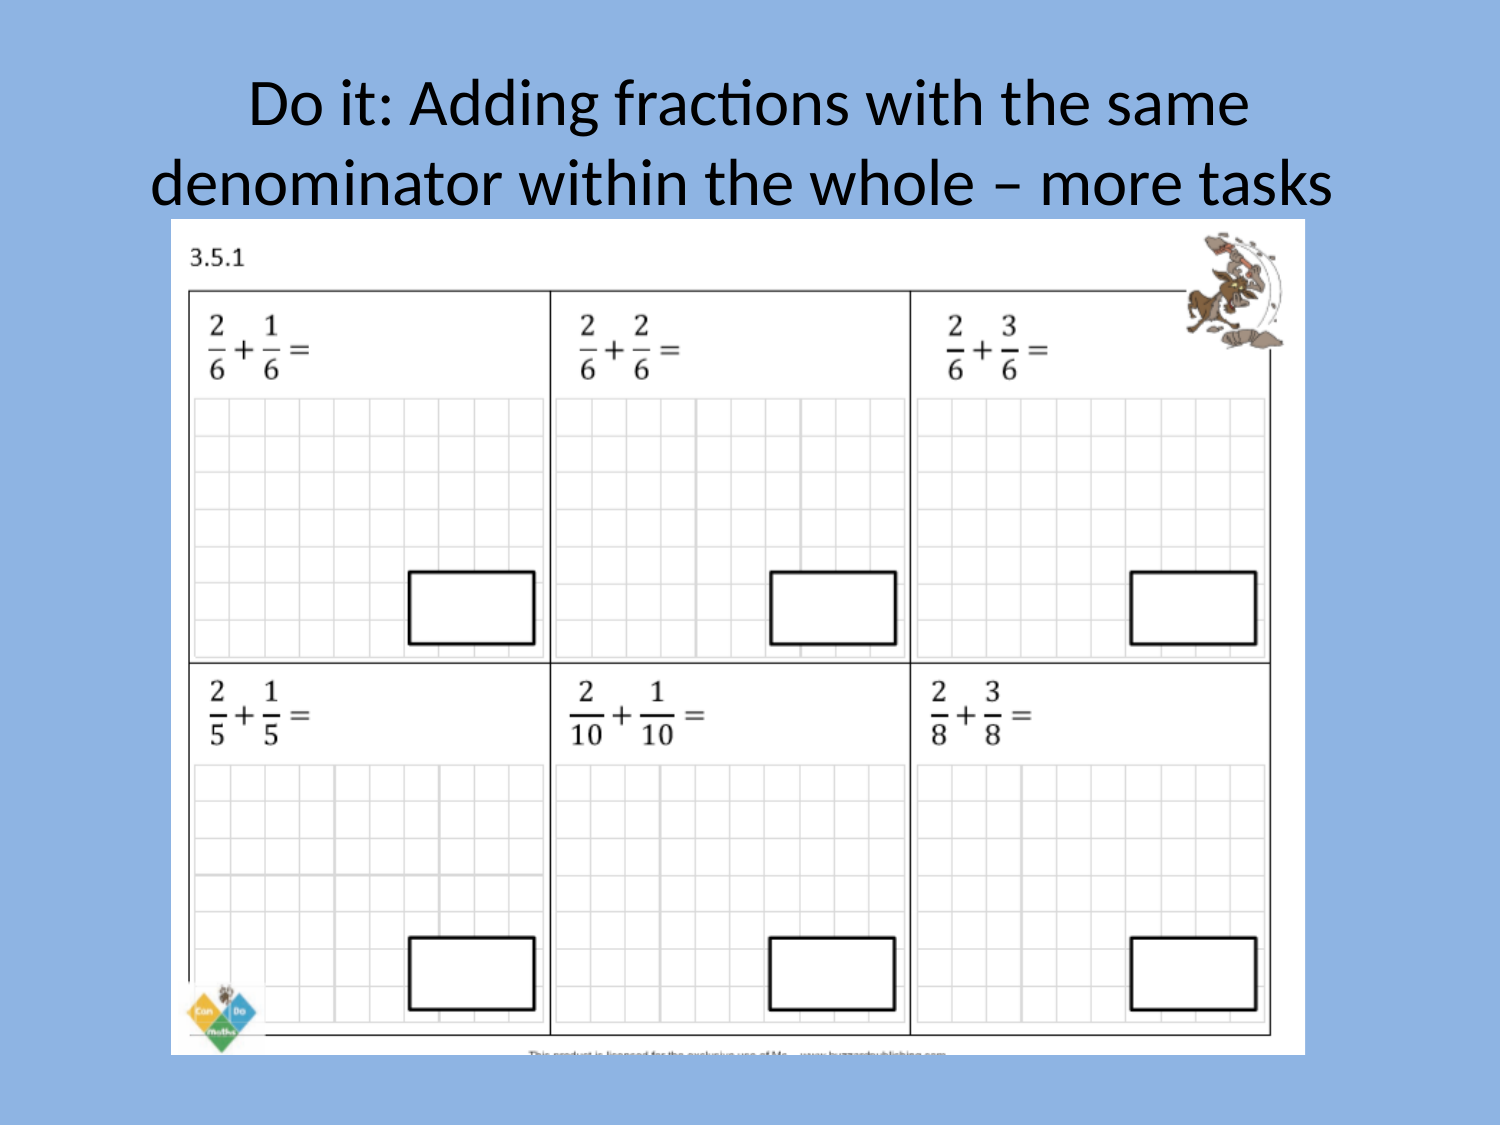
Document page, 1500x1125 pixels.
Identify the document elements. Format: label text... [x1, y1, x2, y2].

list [170, 219, 1306, 1055]
title Do it: Adding fractions with the same denominator within the whole – more tasks [75, 45, 1425, 233]
